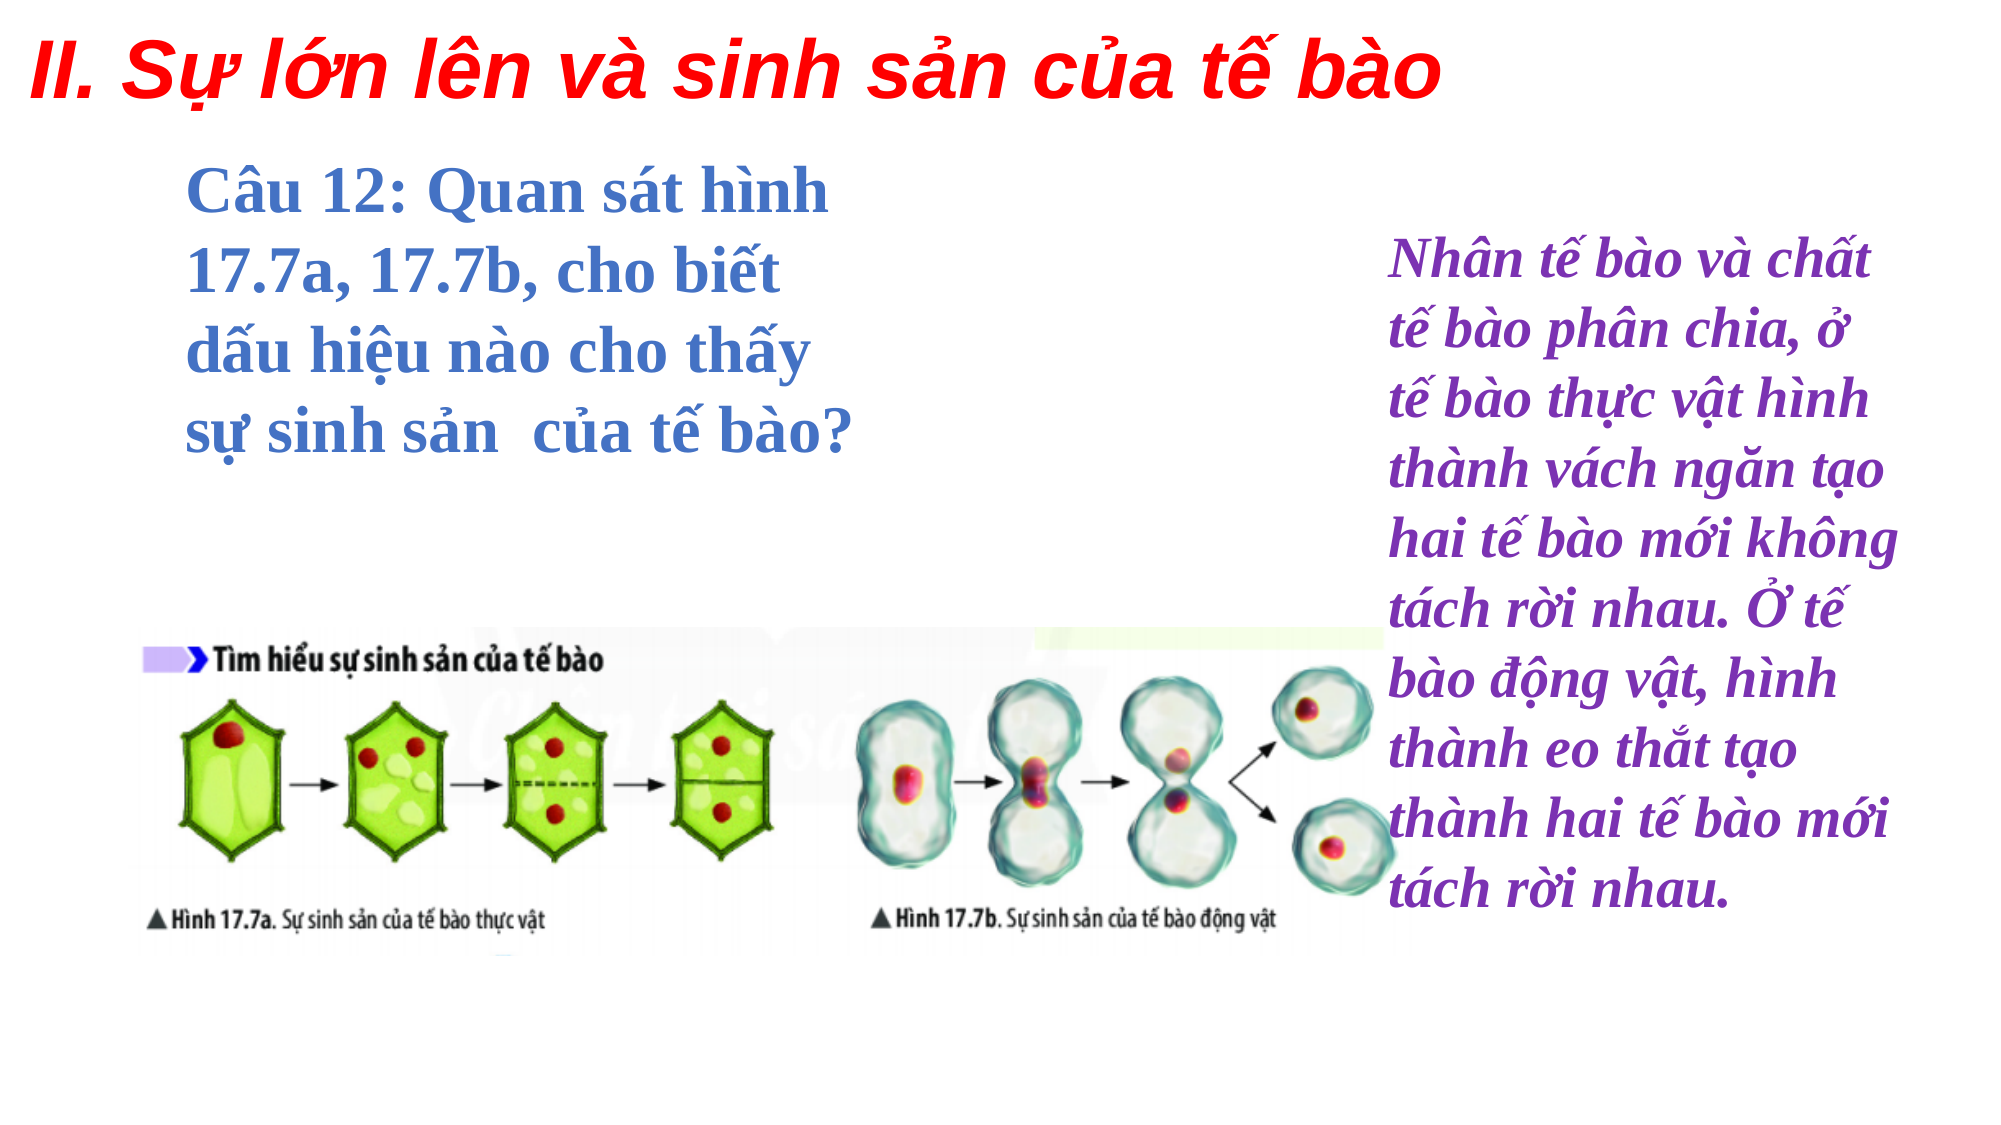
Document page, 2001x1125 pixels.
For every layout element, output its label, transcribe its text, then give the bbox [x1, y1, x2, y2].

picture [128, 627, 1416, 956]
text_box Câu 12: Quan sát hình 17.7a, 17.7b, cho biết dấu hiệu nào cho thấy sự sinh sản của tế bào? [170, 138, 909, 473]
text_box Nhân tế bào và chất tế bào phân chia, ở tế bào thực vật hình thành vách ngăn tạo hai tế bào mới không tách rời nhau. Ở tế bào động vật, hình thành eo thắt tạo thành hai tế bào mới tách rời nhau. [1373, 211, 1917, 927]
text_box II. Sự lớn lên và sinh sản của tế bào [14, 7, 1480, 123]
